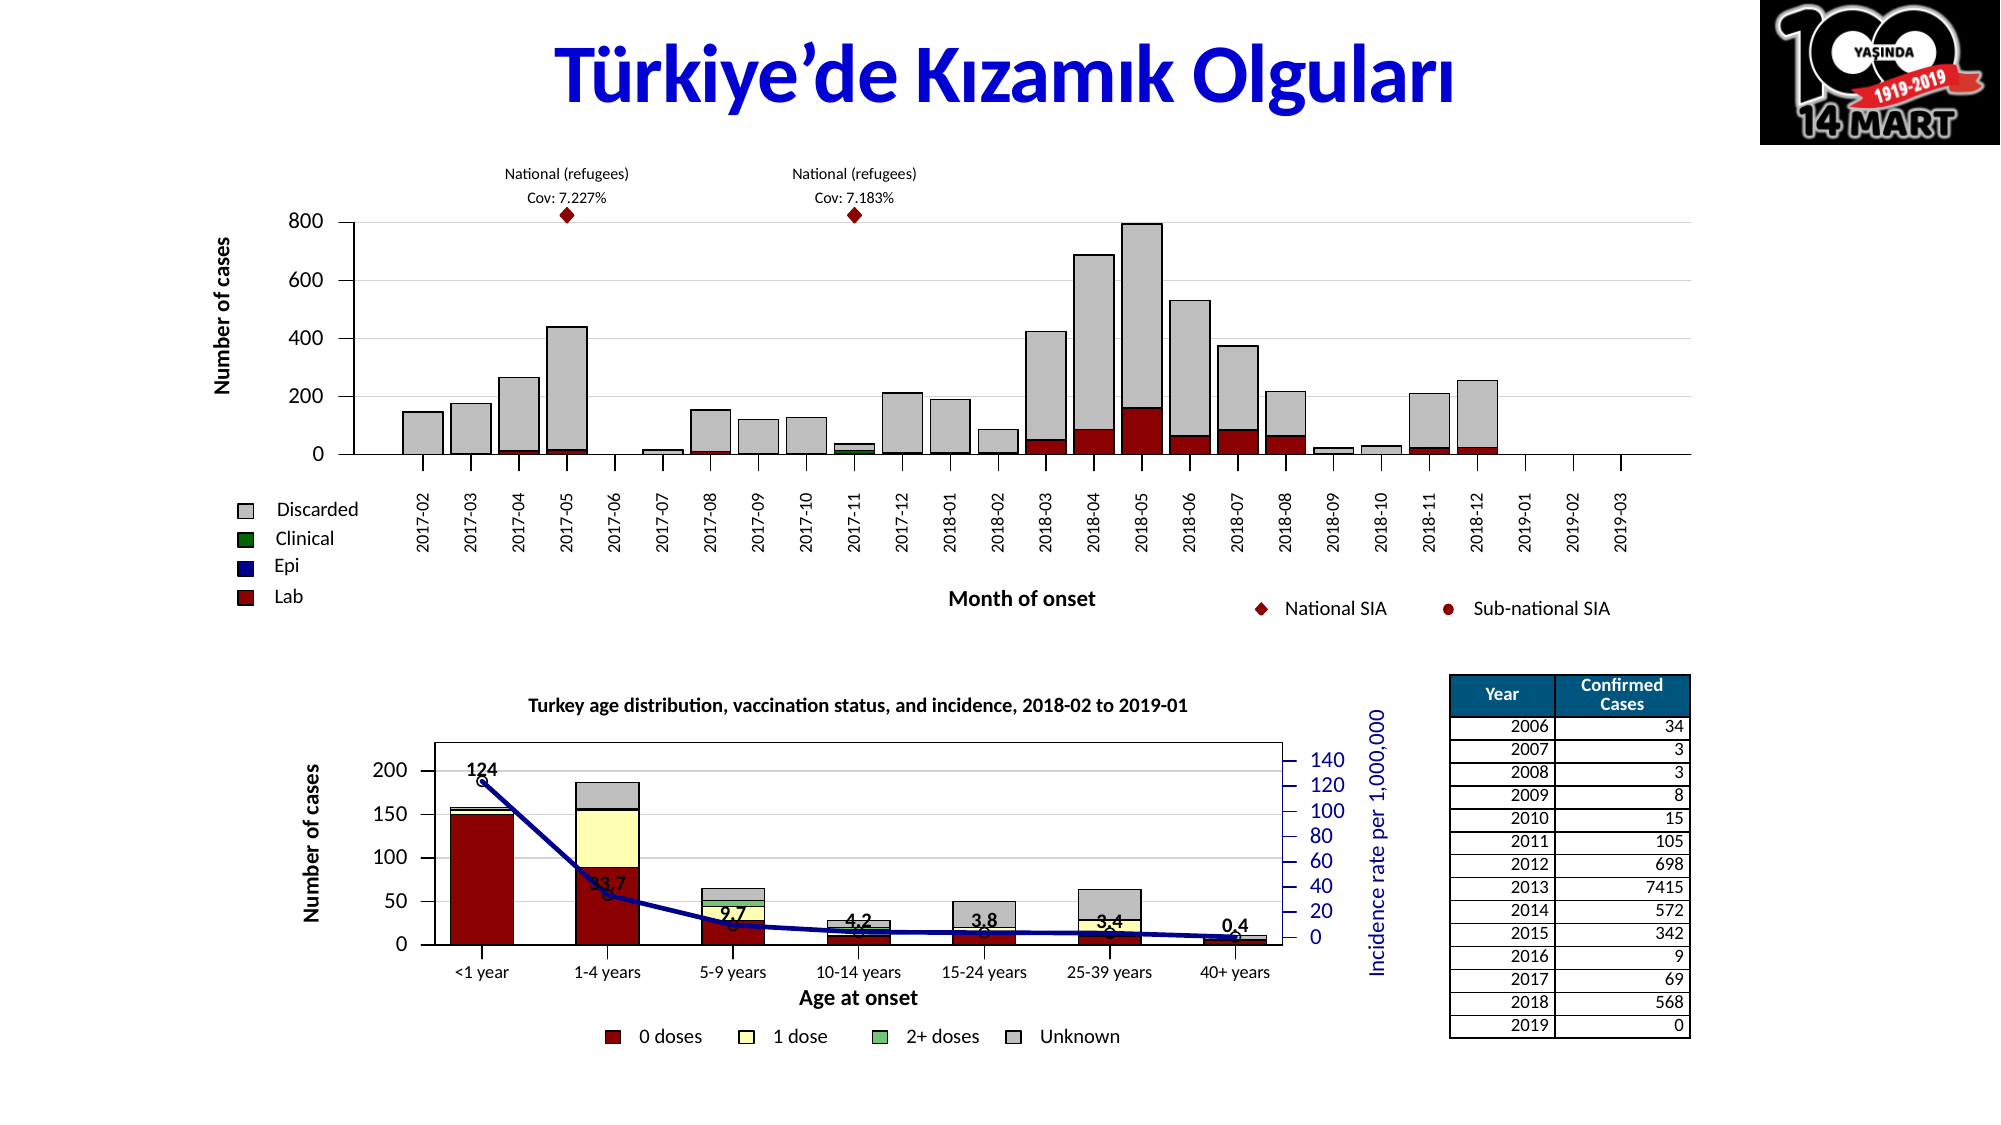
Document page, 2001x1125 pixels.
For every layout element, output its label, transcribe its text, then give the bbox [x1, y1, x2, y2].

picture [1759, 0, 2000, 145]
table_cell 2006 [1451, 718, 1554, 739]
table_cell 105 [1556, 833, 1689, 854]
table_cell 69 [1556, 970, 1689, 992]
table_cell 3 [1556, 741, 1689, 762]
table_cell 2011 [1451, 833, 1554, 854]
table_cell 2009 [1451, 787, 1554, 808]
table_cell 2010 [1451, 810, 1554, 831]
title Türkiye’de Kızamık Olguları [181, 0, 1832, 228]
table_cell 7415 [1556, 878, 1689, 900]
table_cell 698 [1556, 855, 1689, 877]
table_cell 2012 [1451, 855, 1554, 877]
table_cell 2014 [1451, 901, 1554, 923]
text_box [324, 659, 1421, 1111]
table_cell 2019 [1451, 1016, 1554, 1037]
table_cell 15 [1556, 810, 1689, 831]
table_cell 2008 [1451, 764, 1554, 785]
table_cell 0 [1556, 1016, 1689, 1037]
table_cell 342 [1556, 924, 1689, 946]
table_cell 2016 [1451, 947, 1554, 969]
table_header Year [1451, 676, 1554, 716]
table_cell 2015 [1451, 924, 1554, 946]
table_cell 568 [1556, 993, 1689, 1015]
table_header Confirmed Cases [1556, 676, 1689, 716]
table_cell 34 [1556, 718, 1689, 739]
table_cell 8 [1556, 787, 1689, 808]
table_cell 2018 [1451, 993, 1554, 1015]
table_cell 9 [1556, 947, 1689, 969]
table_cell 2017 [1451, 970, 1554, 992]
table_cell 2013 [1451, 878, 1554, 900]
table_cell 572 [1556, 901, 1689, 923]
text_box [236, 177, 1721, 616]
table_cell 3 [1556, 764, 1689, 785]
table_cell 2007 [1451, 741, 1554, 762]
